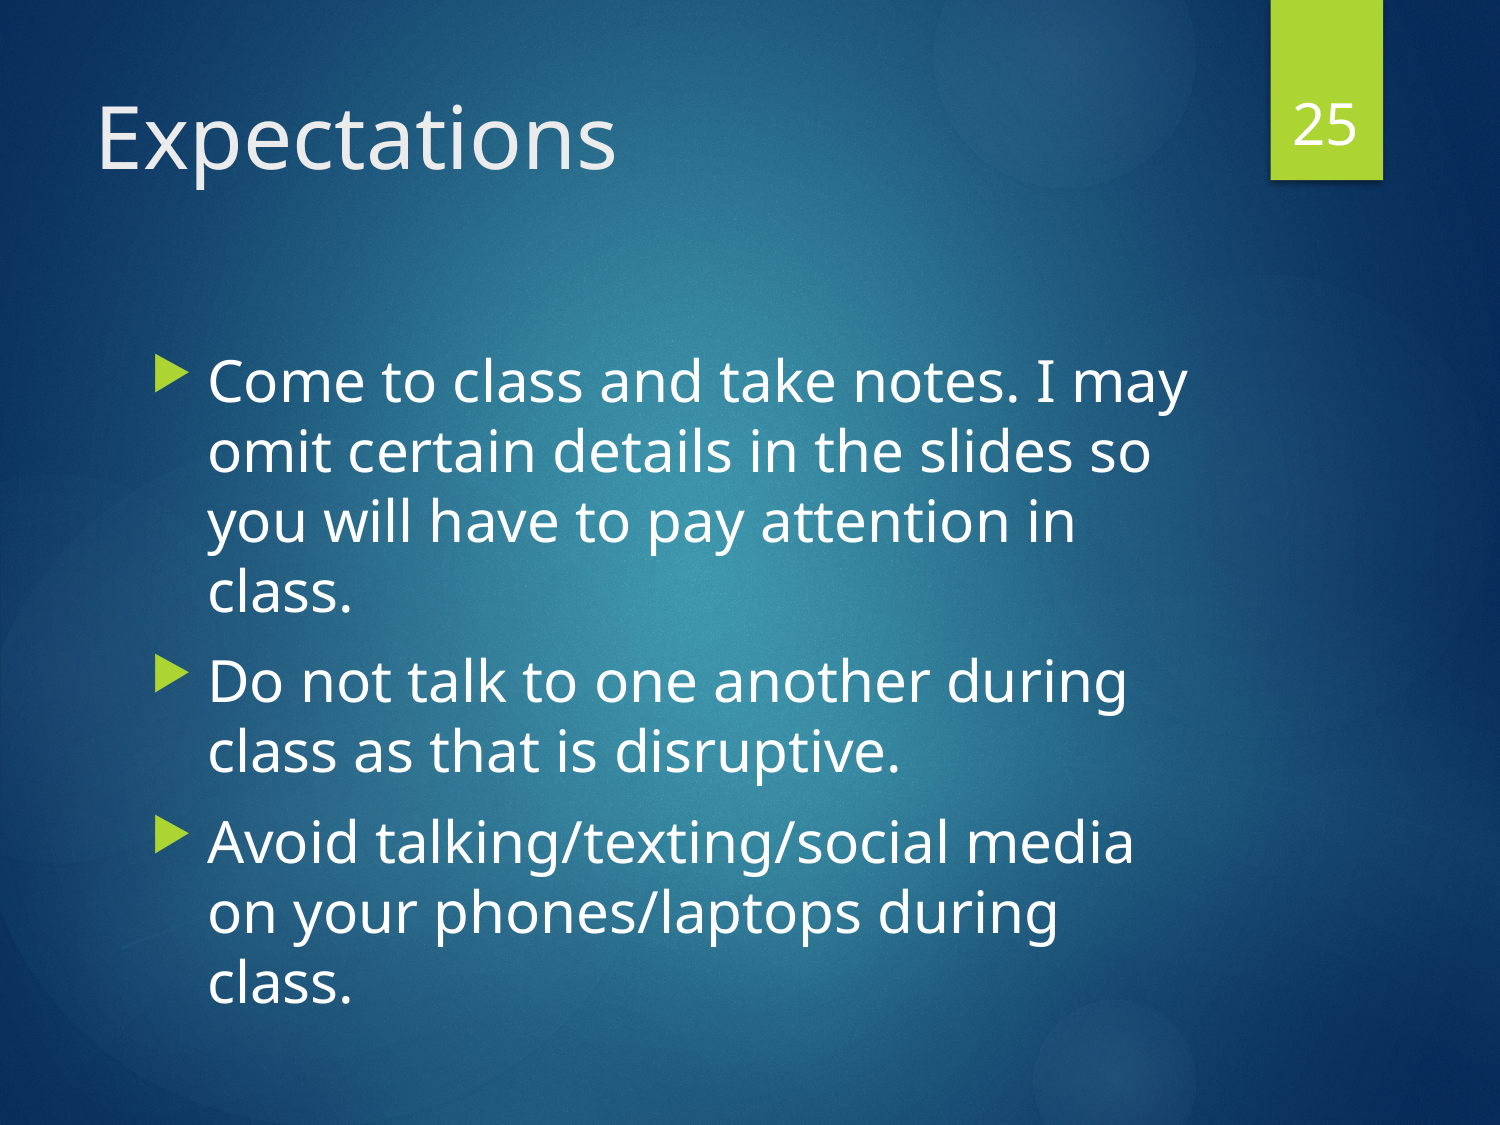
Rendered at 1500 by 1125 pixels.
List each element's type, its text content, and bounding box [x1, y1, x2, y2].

title Expectations [79, 74, 1237, 304]
list Come to class and take notes. I may omit certain details in the slides so you will have to pay attention in class. Do not talk to one another during class as that is disruptive. Avoid talking/texting/social media on your phones/laptops during class. [135, 336, 1237, 1025]
slide_number 25 [1273, 48, 1378, 175]
